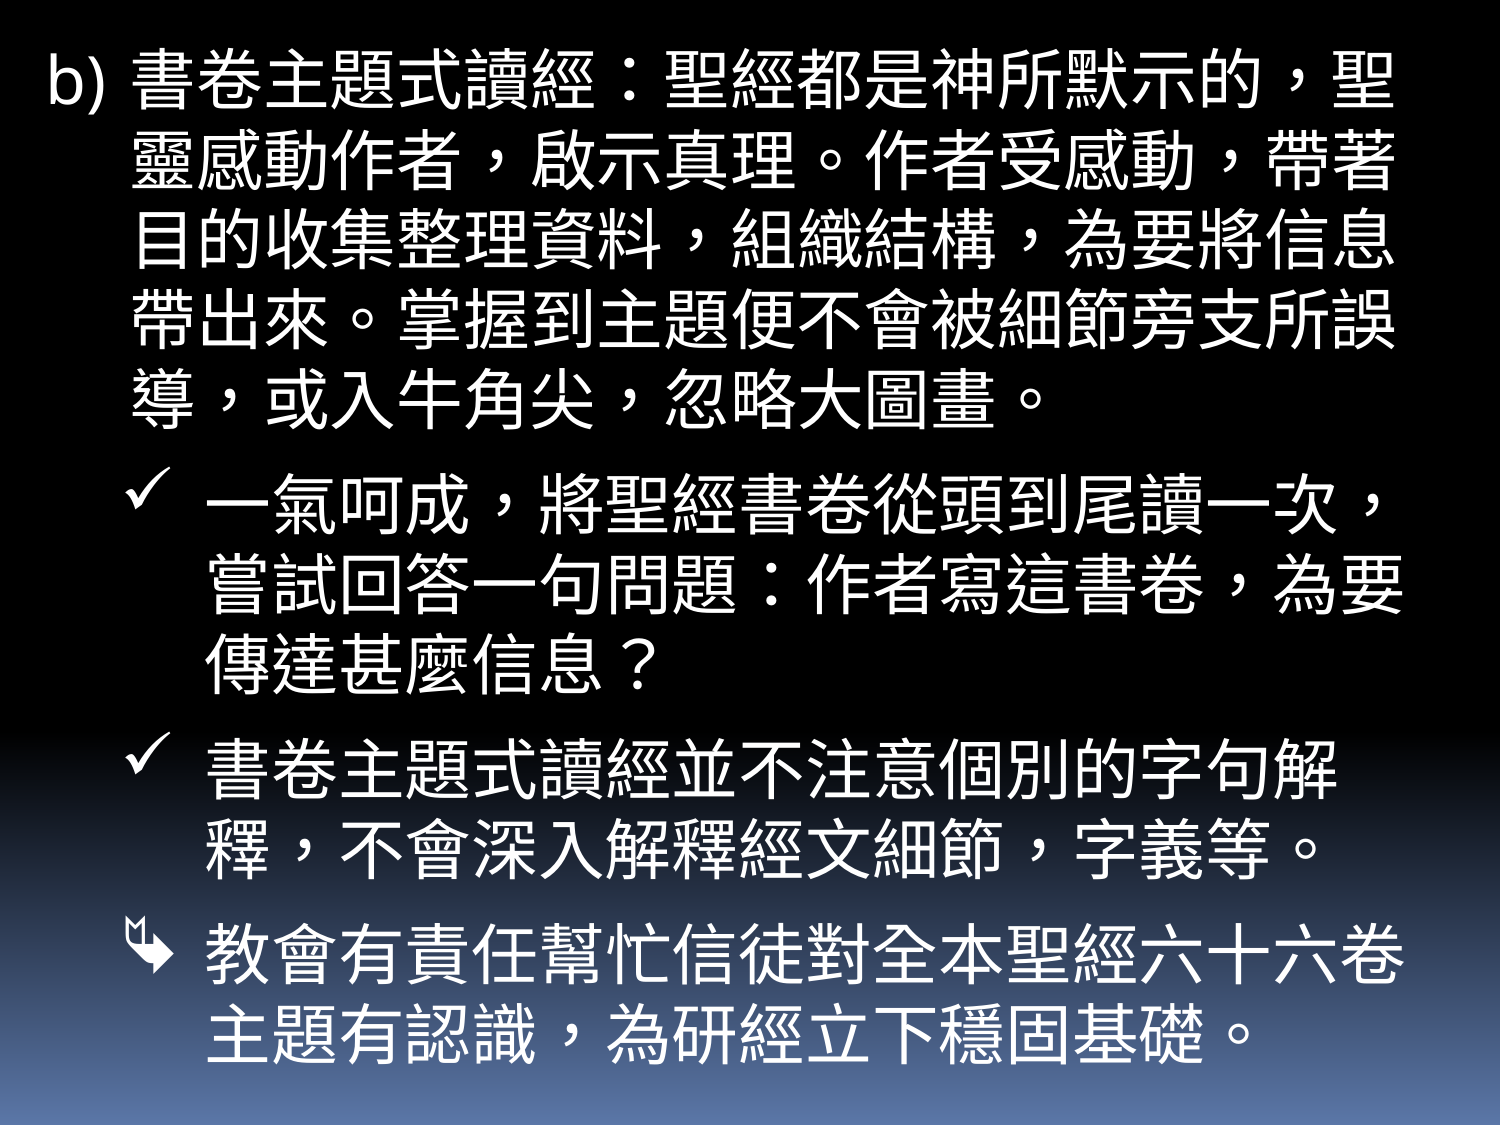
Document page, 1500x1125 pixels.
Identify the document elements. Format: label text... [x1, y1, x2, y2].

text_box 書卷主題式讀經：聖經都是神所默示的，聖靈感動作者，啟示真理。作者受感動，帶著目的收集整理資料，組織結構，為要將信息帶出來。掌握到主題便不會被細節旁支所誤導，或入牛角尖，忽略大圖畫。 一氣呵成，將聖經書卷從頭到尾讀一次，嘗試回答一句問題：作者寫這書卷，為要傳達甚麼信息？ 書卷主題式讀經並不注意個別的字句解釋，不會深入解釋經文細節，字義等。 教會有責任幫忙信徒對全本聖經六十六卷主題有認識，為研經立下穩固基礎。 [0, 30, 1447, 1081]
